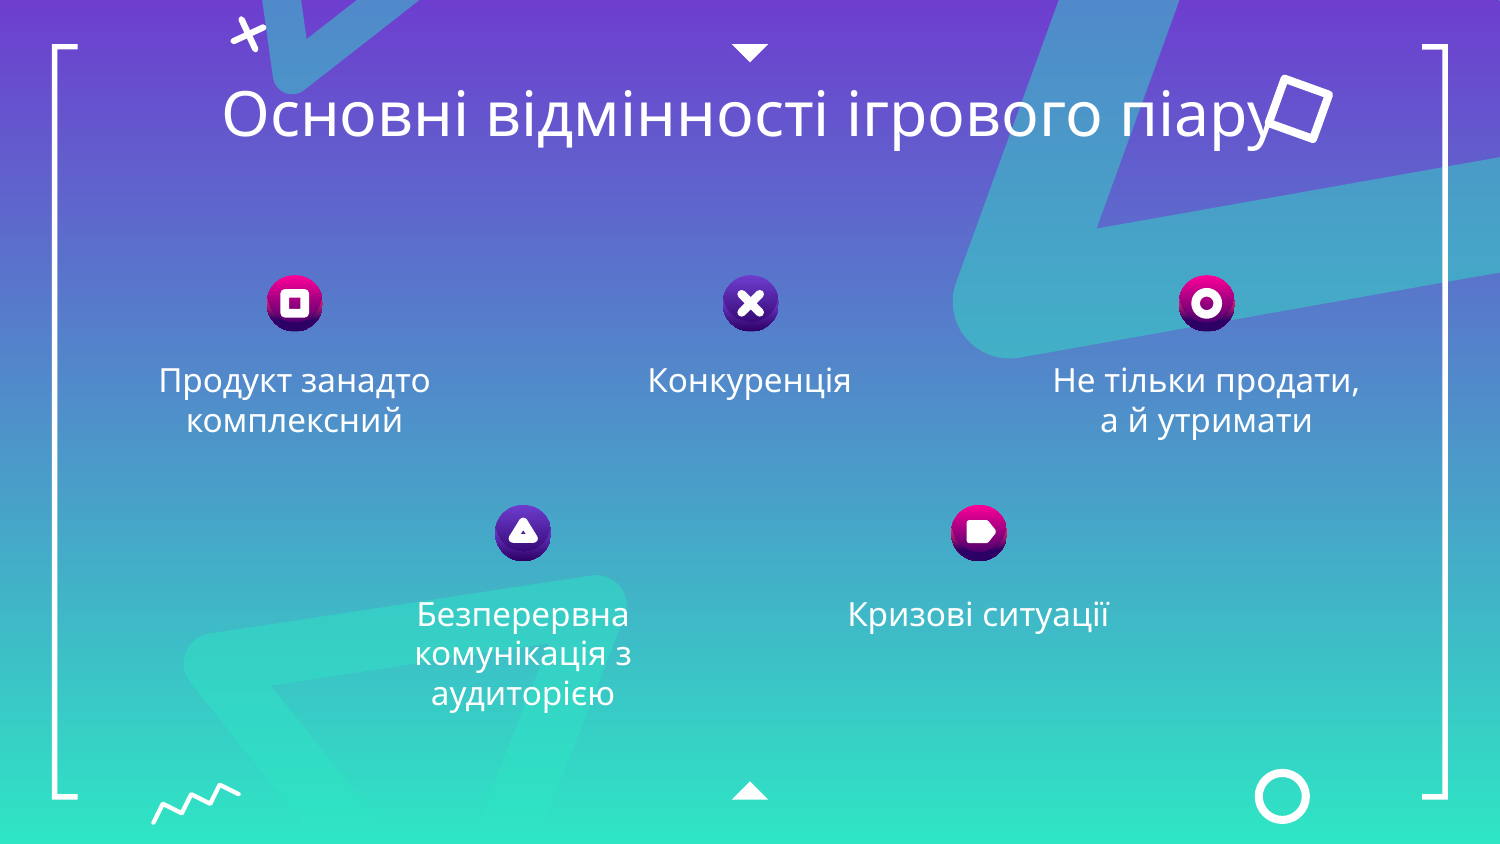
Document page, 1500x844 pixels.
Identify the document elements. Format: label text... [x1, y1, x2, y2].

subtitle Конкуренція [573, 332, 927, 457]
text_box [722, 274, 780, 332]
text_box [1178, 274, 1236, 332]
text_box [950, 504, 1008, 562]
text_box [494, 504, 552, 562]
subtitle Кризові ситуації [801, 566, 1156, 690]
subtitle Безперервна комунікація з аудиторією [346, 566, 700, 690]
title Основні відмінності ігрового піару [154, 58, 1347, 196]
subtitle Не тільки продати, а й утримати [1030, 332, 1384, 457]
subtitle Продукт занадто комплексний [118, 332, 472, 457]
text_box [266, 274, 324, 332]
